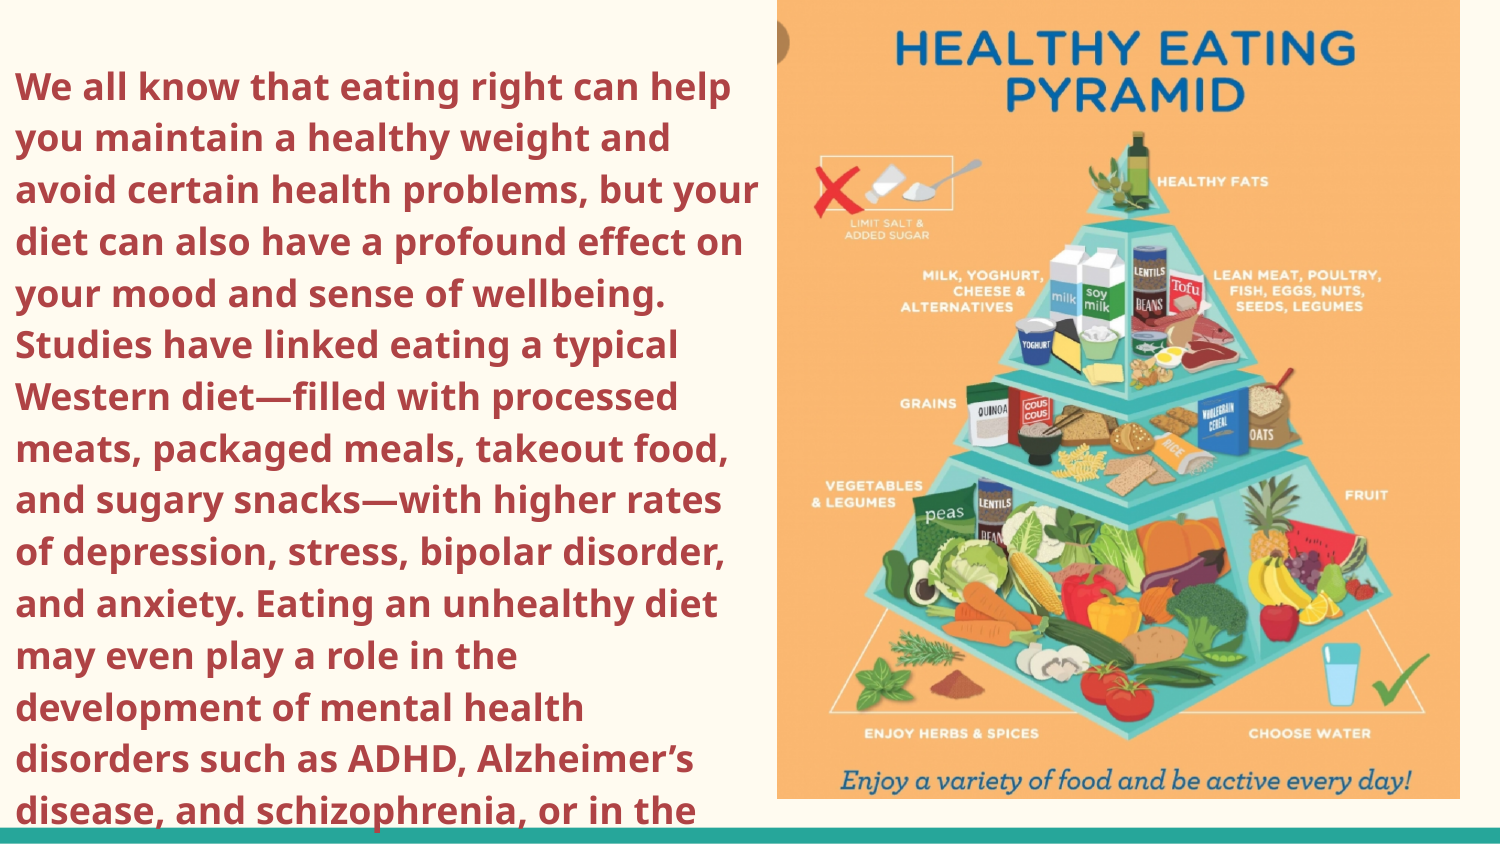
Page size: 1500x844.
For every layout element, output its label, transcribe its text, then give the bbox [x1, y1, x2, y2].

list We all know that eating right can help you maintain a healthy weight and avoid certain health problems, but your diet can also have a profound effect on your mood and sense of wellbeing. Studies have linked eating a typical Western diet—filled with processed meats, packaged meals, takeout food, and sugary snacks—with higher rates of depression, stress, bipolar disorder, and anxiety. Eating an unhealthy diet may even play a role in the development of mental health disorders such as ADHD, Alzheimer’s disease, and schizophrenia, or in the increased risk of suicide in young people. [0, 40, 772, 143]
picture [777, 0, 1460, 799]
